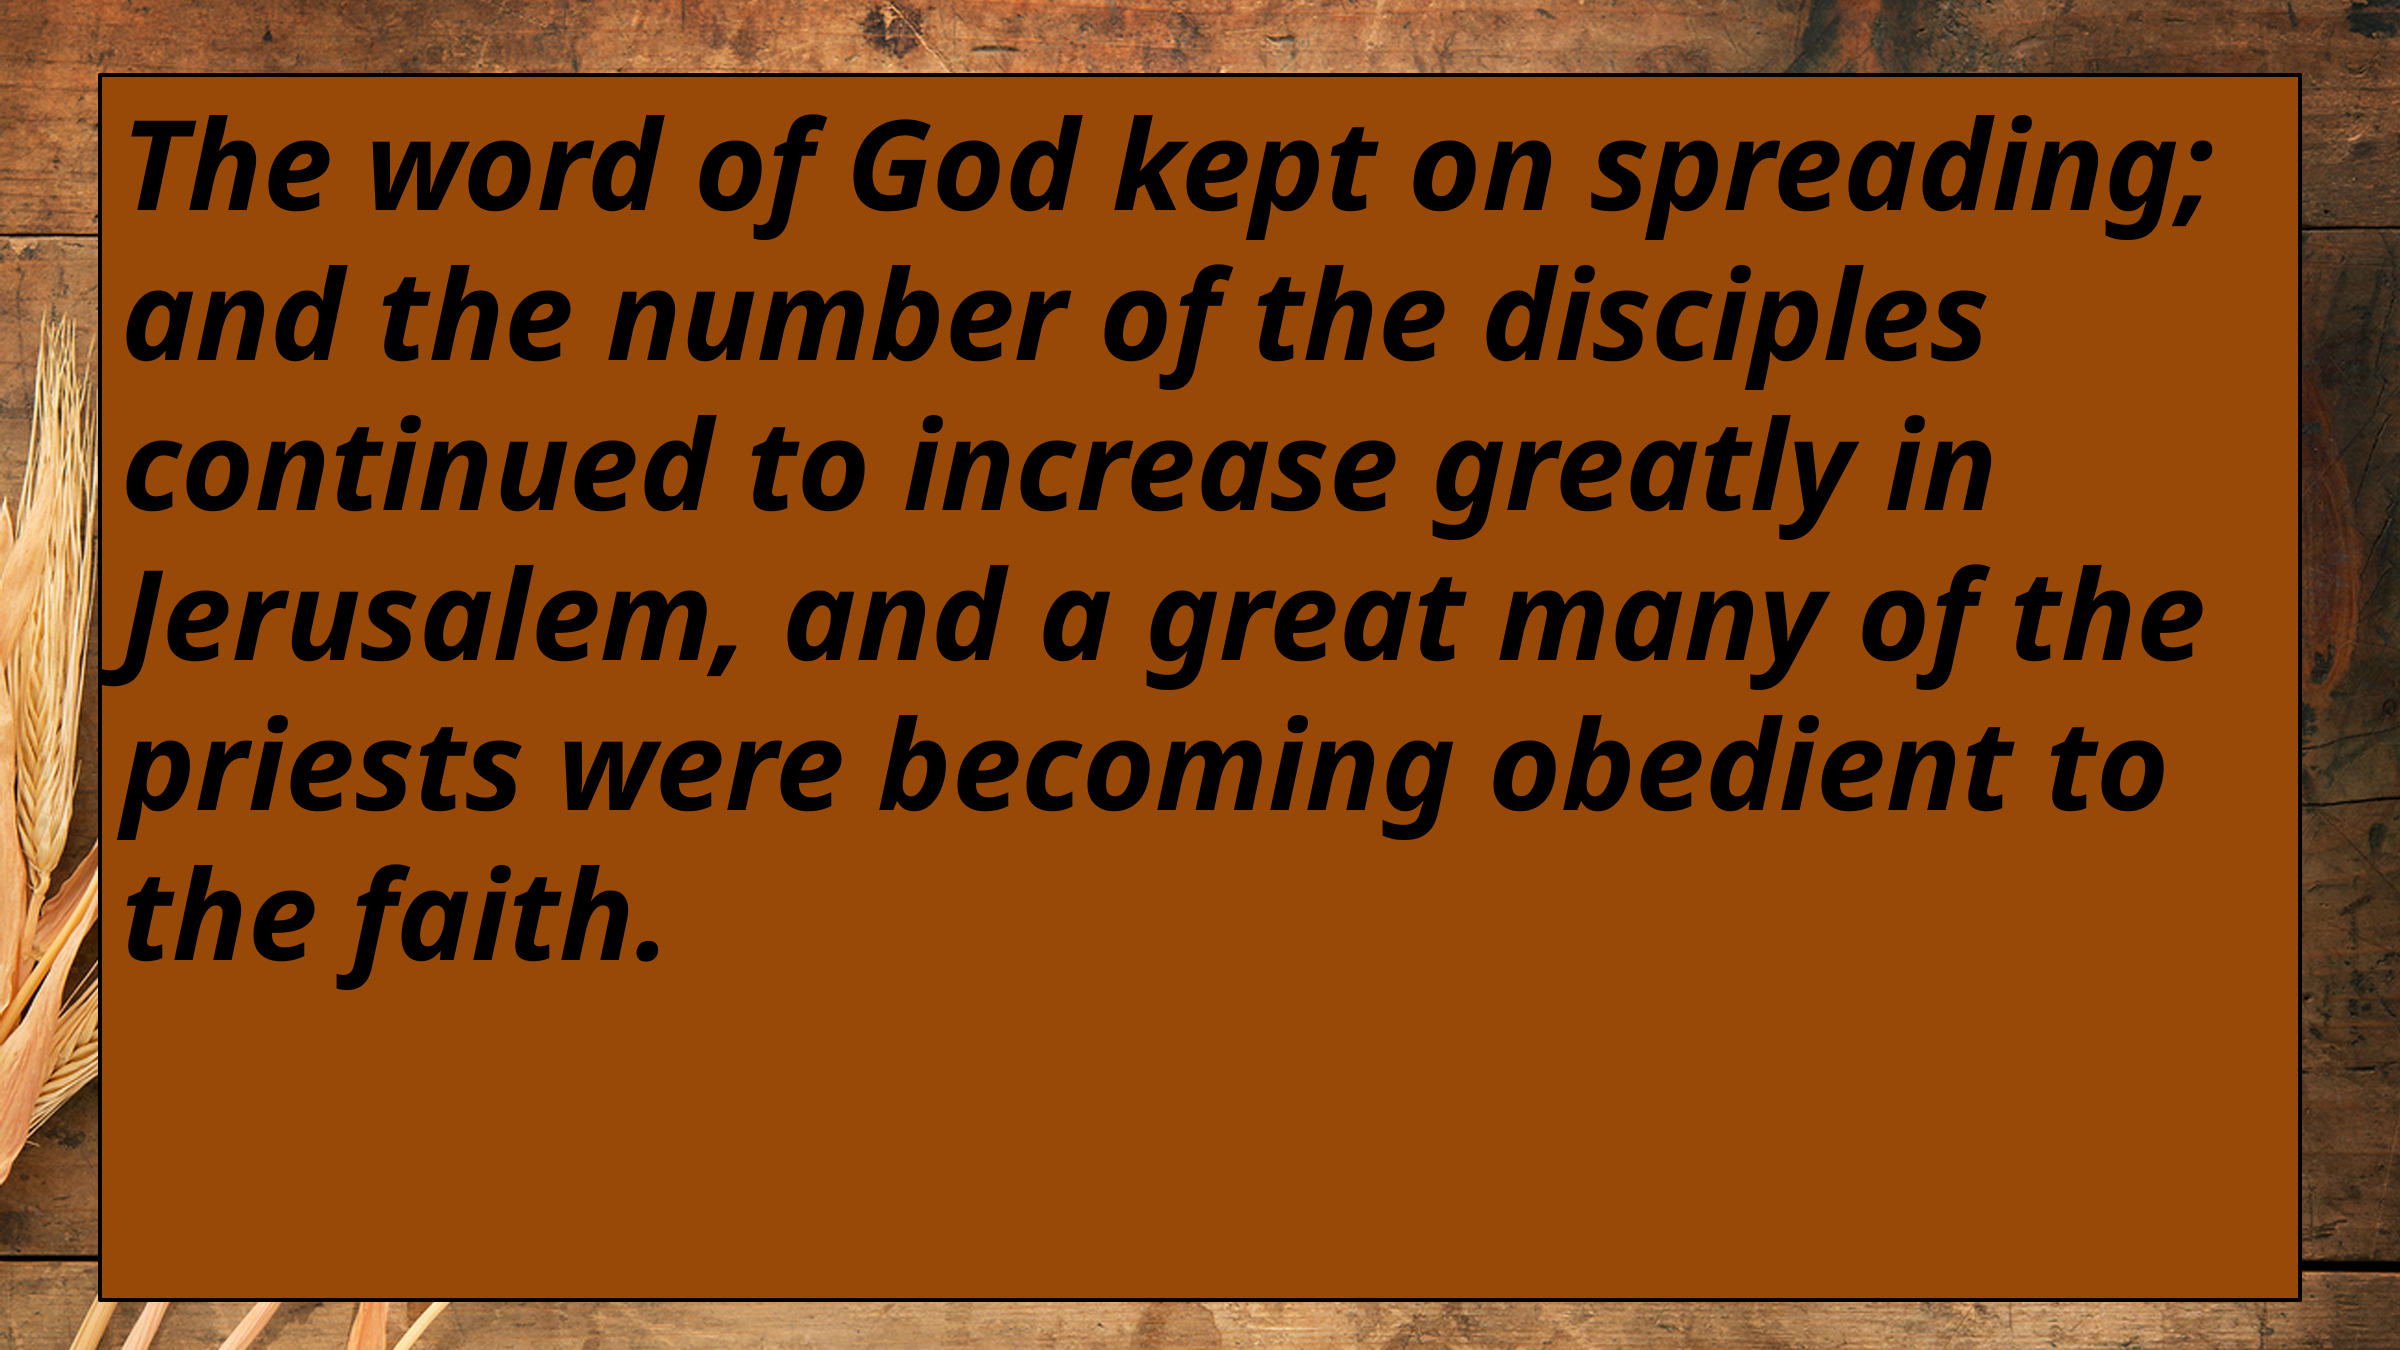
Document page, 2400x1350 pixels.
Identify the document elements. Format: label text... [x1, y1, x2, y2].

picture [0, 0, 2400, 1350]
list The word of God kept on spreading; and the number of the disciples continued to increase greatly in Jerusalem, and a great many of the priests were becoming obedient to the faith. [99, 75, 2300, 1300]
